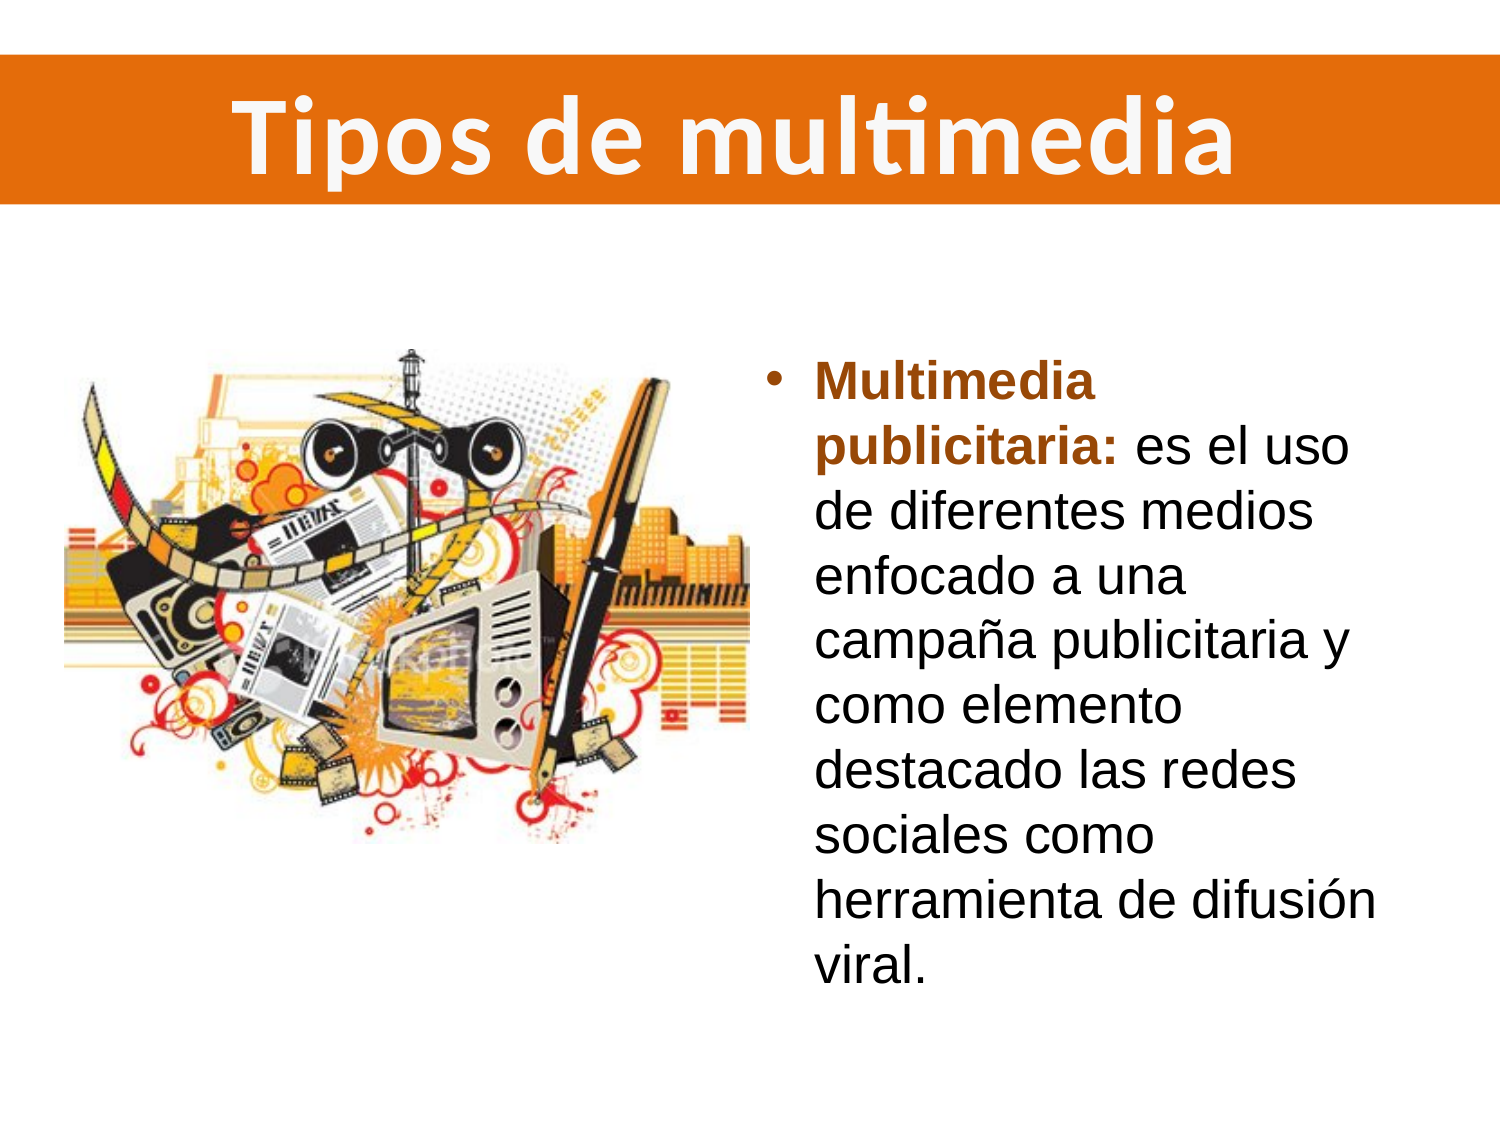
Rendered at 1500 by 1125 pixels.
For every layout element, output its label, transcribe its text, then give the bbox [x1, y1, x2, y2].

text_box Tipos de multimedia [0, 54, 1500, 205]
list Multimedia publicitaria: es el uso de diferentes medios enfocado a una campaña publicitaria y como elemento destacado las redes sociales como herramienta de difusión viral. [750, 262, 1425, 1005]
picture [64, 349, 751, 844]
